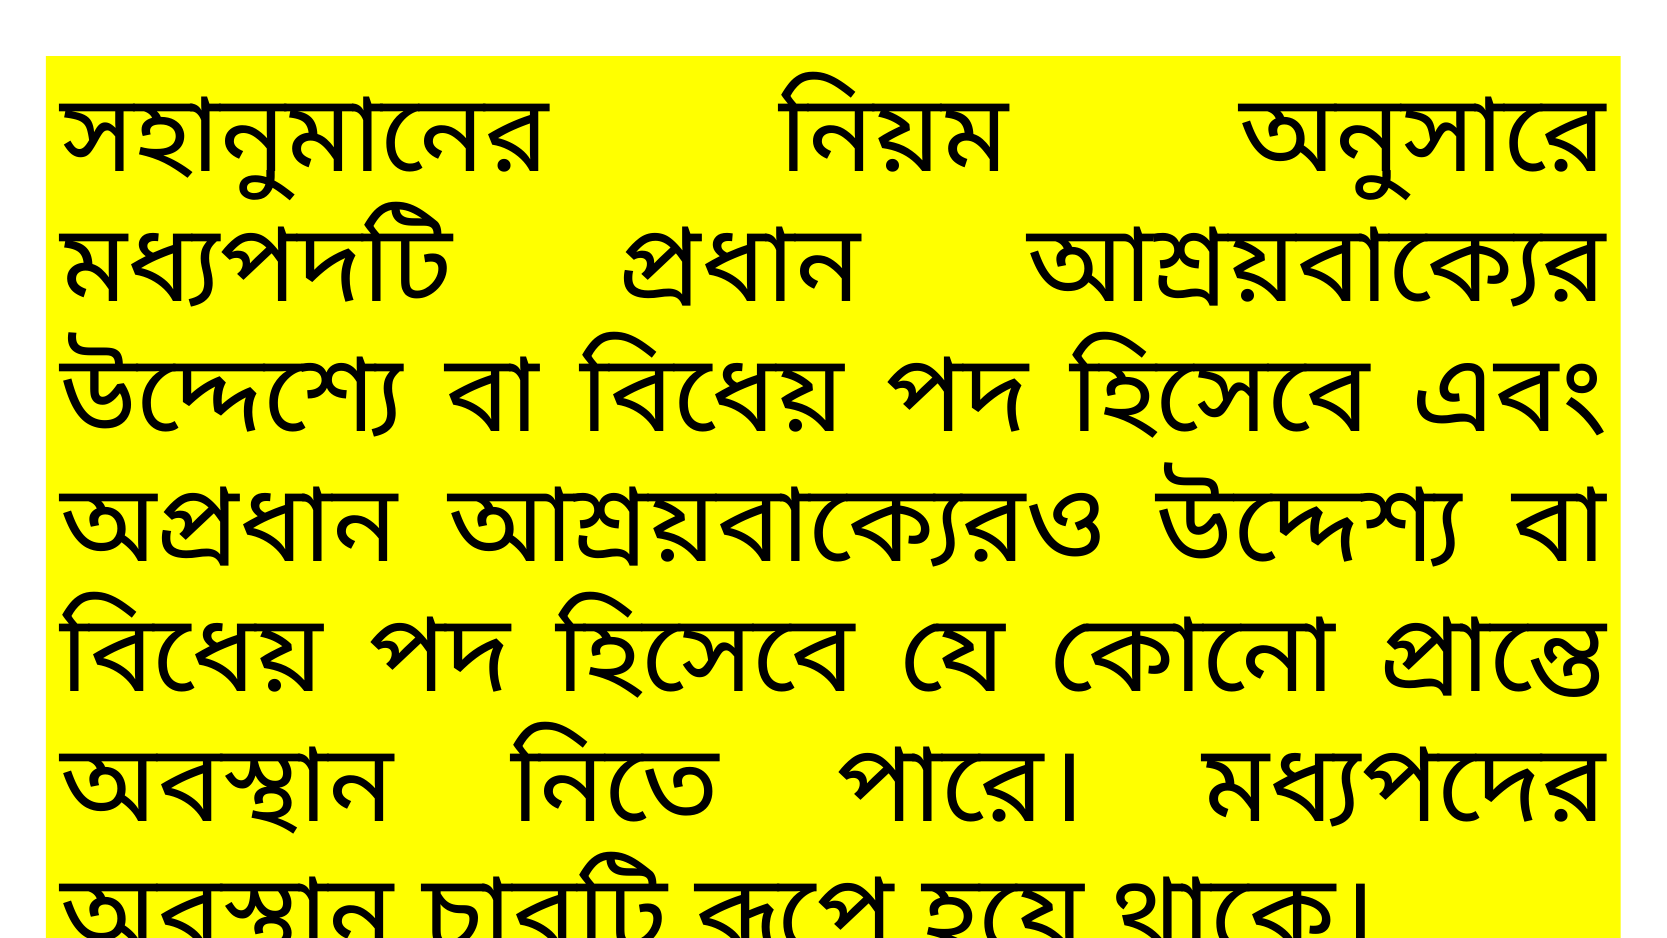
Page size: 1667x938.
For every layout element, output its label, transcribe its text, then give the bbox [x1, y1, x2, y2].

text_box সহানুমানের নিয়ম অনুসারে মধ্যপদটি প্রধান আশ্রয়বাক্যের উদ্দেশ্যে বা বিধেয় পদ হিসেবে এবং অপ্রধান আশ্রয়বাক্যেরও উদ্দেশ্য বা বিধেয় পদ হিসেবে যে কোনো প্রান্তে অবস্থান নিতে পারে। মধ্যপদের অবস্থান চারটি রূপে হয়ে থাকে। [45, 56, 1621, 938]
